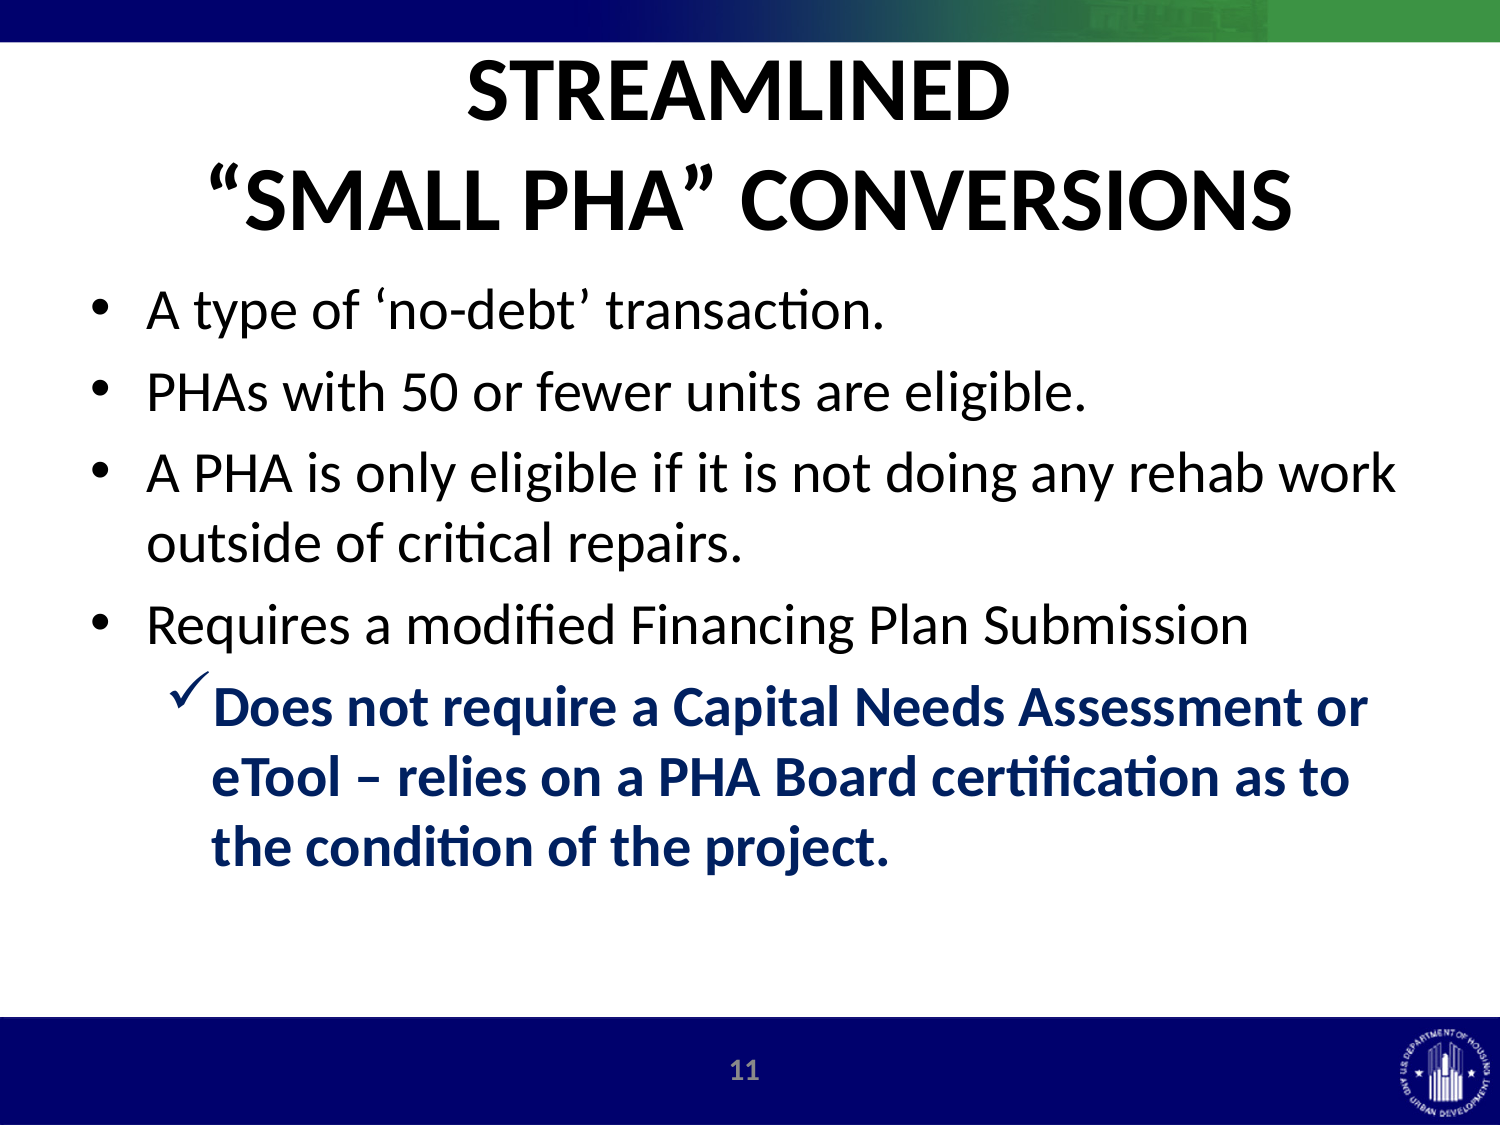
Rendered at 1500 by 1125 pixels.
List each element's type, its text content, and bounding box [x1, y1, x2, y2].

title STREAMLINED “SMALL PHA” CONVERSIONS [0, 45, 1500, 233]
slide_number 10 [712, 1037, 775, 1098]
picture [0, 0, 1500, 45]
list A type of ‘no-debt’ transaction. PHAs with 50 or fewer units are eligible. A PHA is only eligible if it is not doing any rehab work outside of critical repairs. Requires a modified Financing Plan Submission Does not require a Capital Needs Assessment or eTool – relies on a PHA Board certification as to the condition of the project. [75, 263, 1425, 1006]
picture [0, 233, 1500, 1125]
